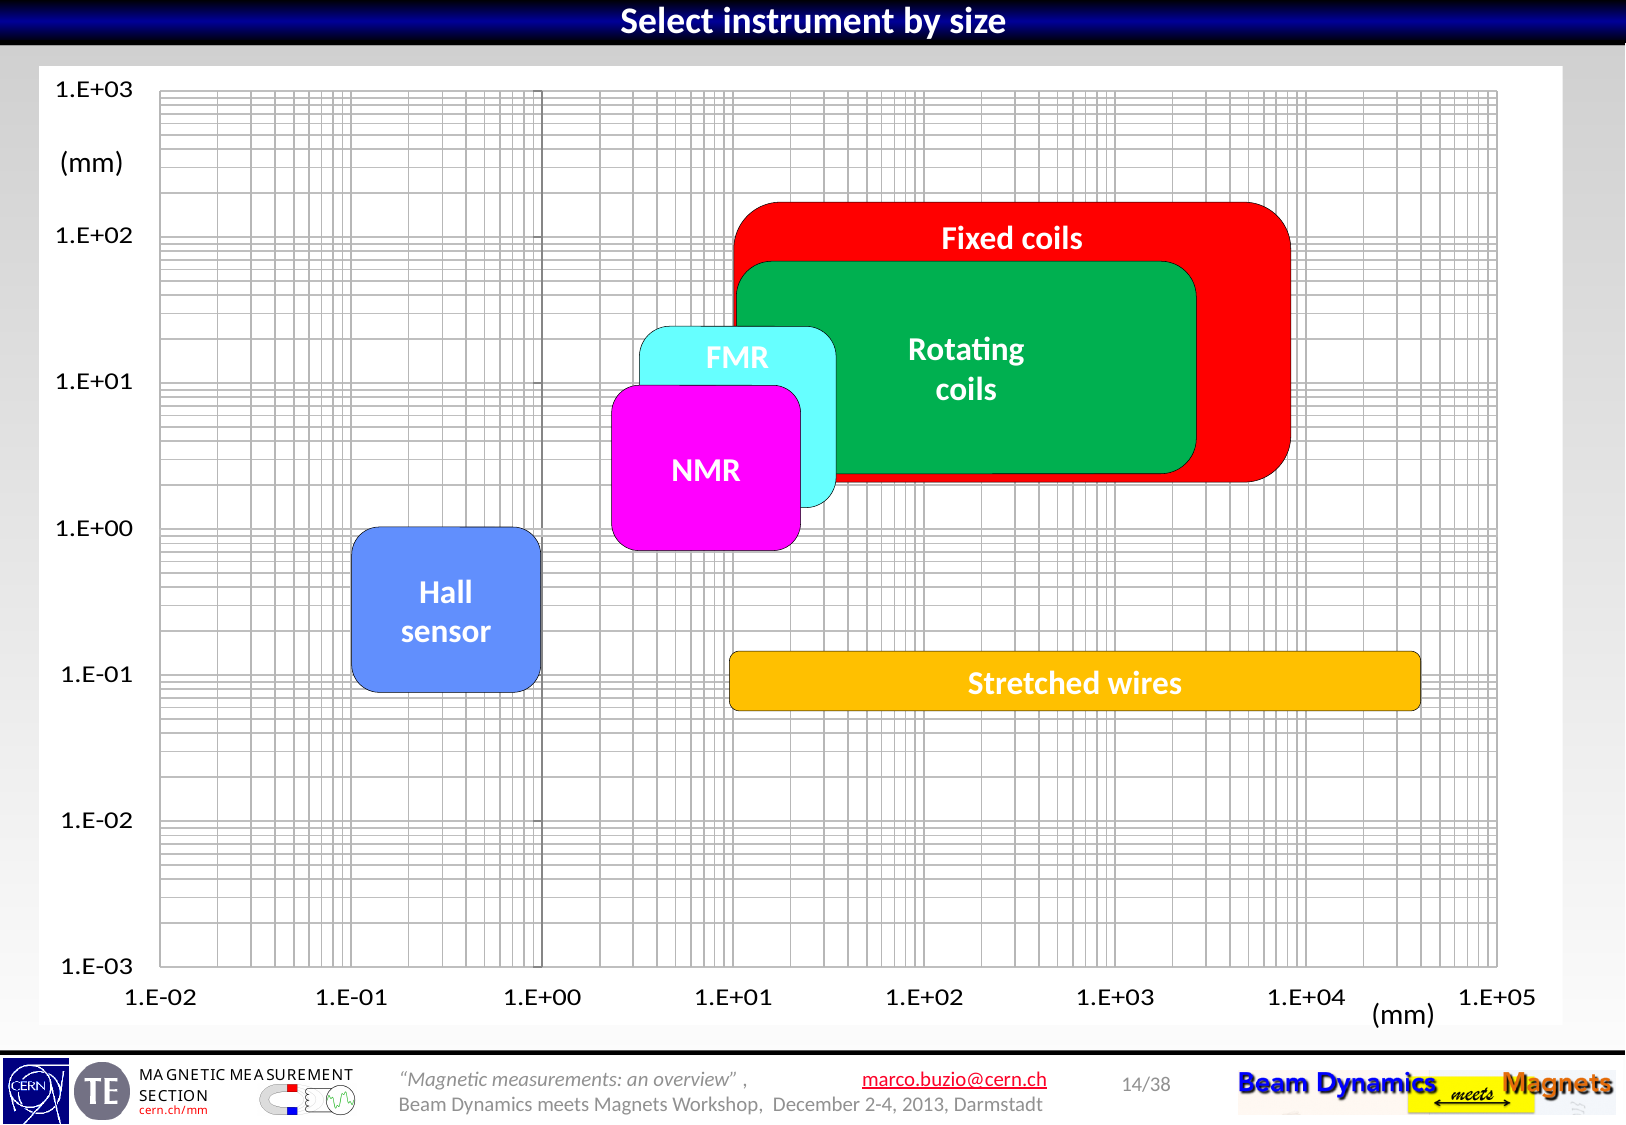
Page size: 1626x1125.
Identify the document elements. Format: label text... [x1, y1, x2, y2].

picture [3, 1058, 69, 1124]
text_box (mm) [1356, 1031, 1451, 1038]
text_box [0, 0, 1625, 43]
picture [74, 1062, 133, 1120]
picture [1238, 1070, 1616, 1115]
picture [38, 66, 1563, 1025]
